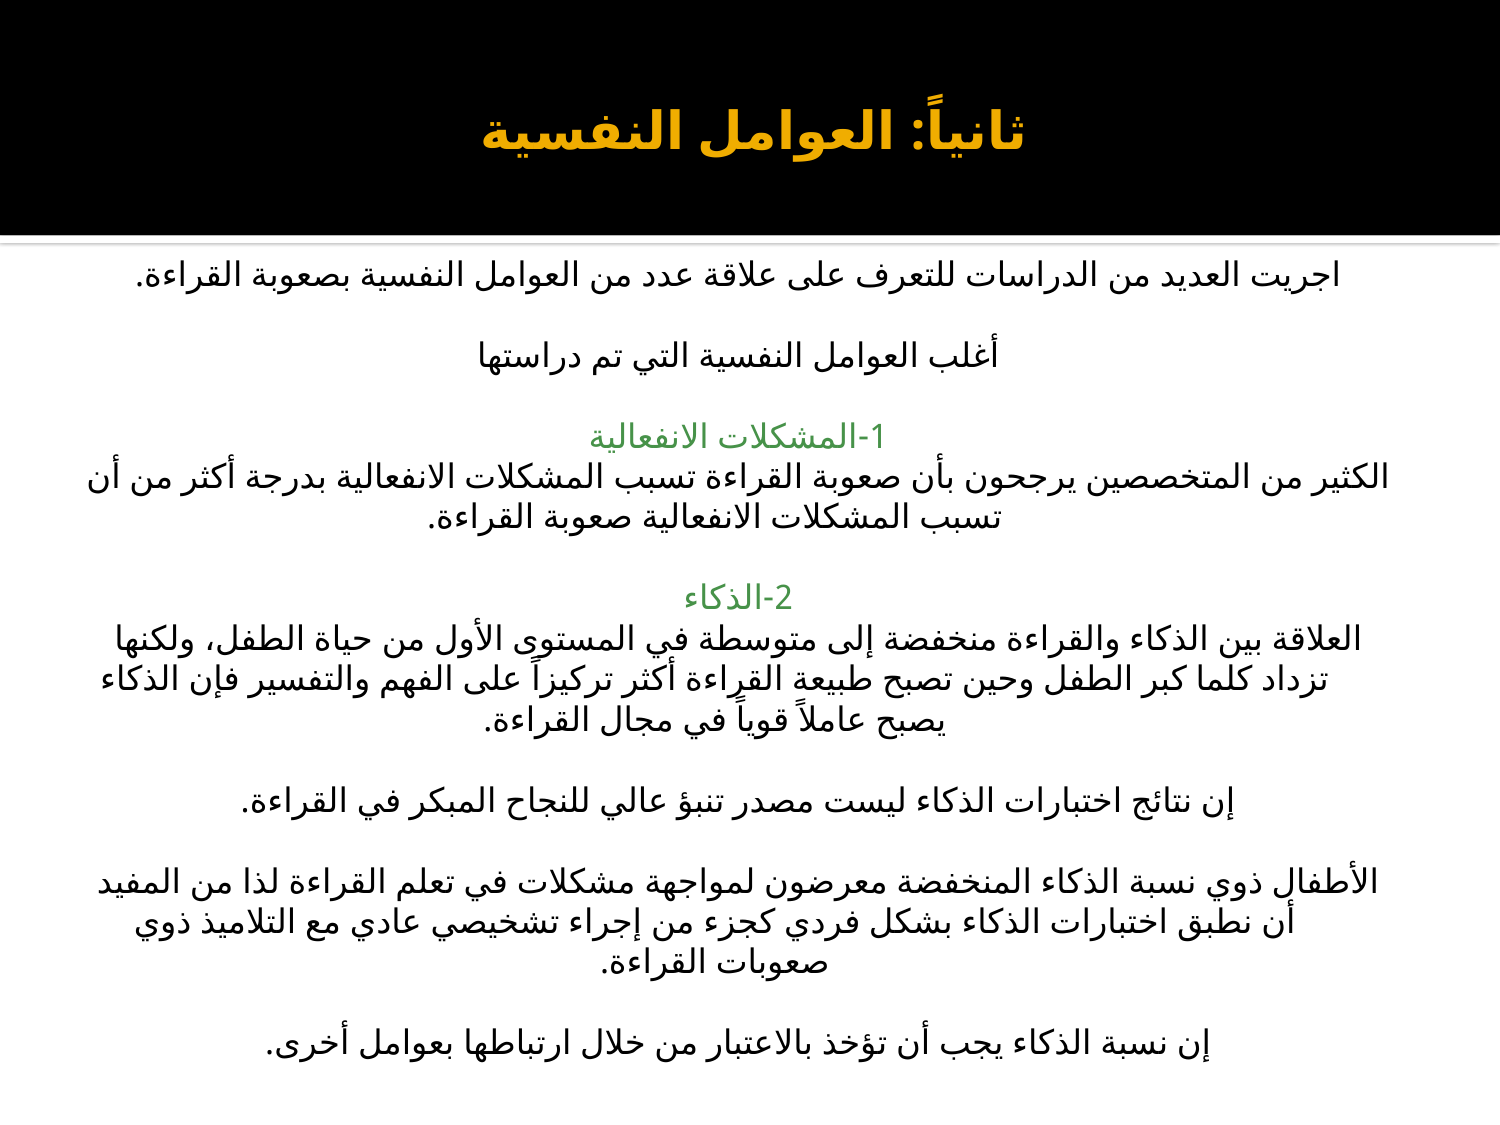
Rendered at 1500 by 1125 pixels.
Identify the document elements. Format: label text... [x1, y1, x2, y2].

title ثانياً: العوامل النفسية [75, 25, 1425, 231]
list اجريت العديد من الدراسات للتعرف على علاقة عدد من العوامل النفسية بصعوبة القراءة. أغلب العوامل النفسية التي تم دراستها 1-المشكلات الانفعالية الكثير من المتخصصين يرجحون بأن صعوبة القراءة تسبب المشكلات الانفعالية بدرجة أكثر من أن تسبب المشكلات الانفعالية صعوبة القراءة. 2-الذكاء العلاقة بين الذكاء والقراءة منخفضة إلى متوسطة في المستوى الأول من حياة الطفل، ولكنها تزداد كلما كبر الطفل وحين تصبح طبيعة القراءة أكثر تركيزاً على الفهم والتفسير فإن الذكاء يصبح عاملاً قوياً في مجال القراءة. إن نتائج اختبارات الذكاء ليست مصدر تنبؤ عالي للنجاح المبكر في القراءة. الأطفال ذوي نسبة الذكاء المنخفضة معرضون لمواجهة مشكلات في تعلم القراءة لذا من المفيد أن نطبق اختبارات الذكاء بشكل فردي كجزء من إجراء تشخيصي عادي مع التلاميذ ذوي صعوبات القراءة. إن نسبة الذكاء يجب أن تؤخذ بالاعتبار من خلال ارتباطها بعوامل أخرى. [75, 237, 1425, 1075]
